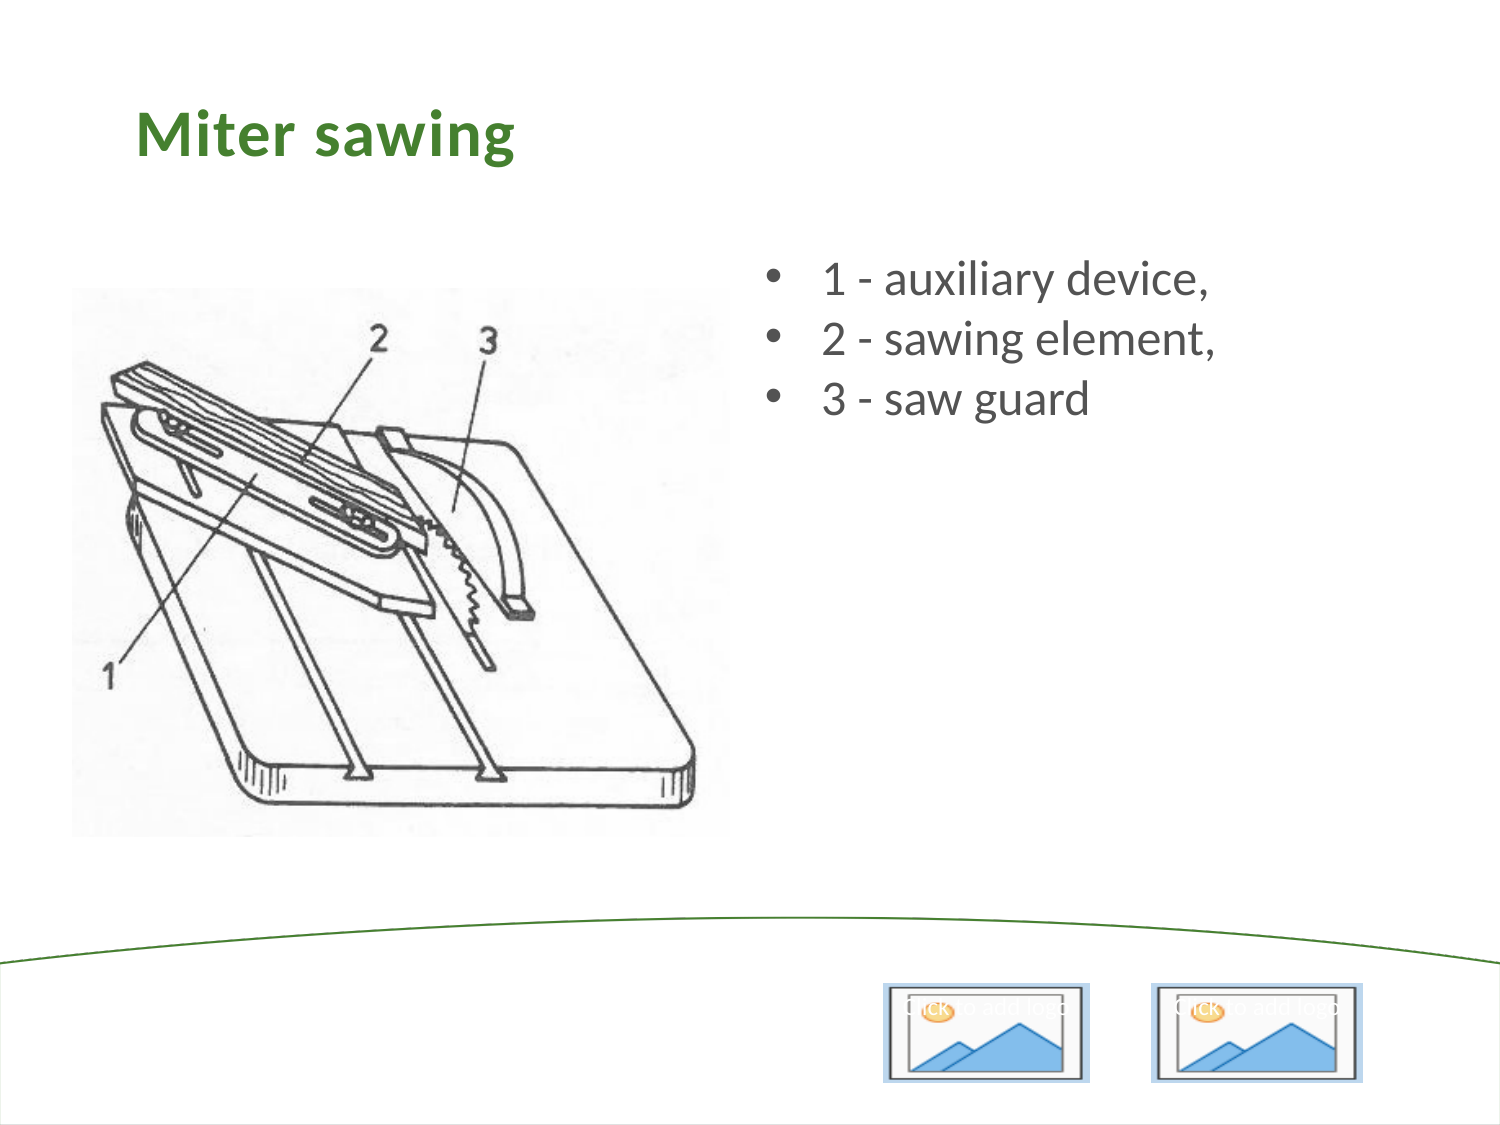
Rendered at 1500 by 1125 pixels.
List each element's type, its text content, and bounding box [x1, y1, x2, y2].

list Miter sawing [120, 91, 1380, 167]
picture [0, 256, 1500, 1125]
list 1 - auxiliary device, 2 - sawing element, 3 - saw guard [749, 237, 1392, 815]
